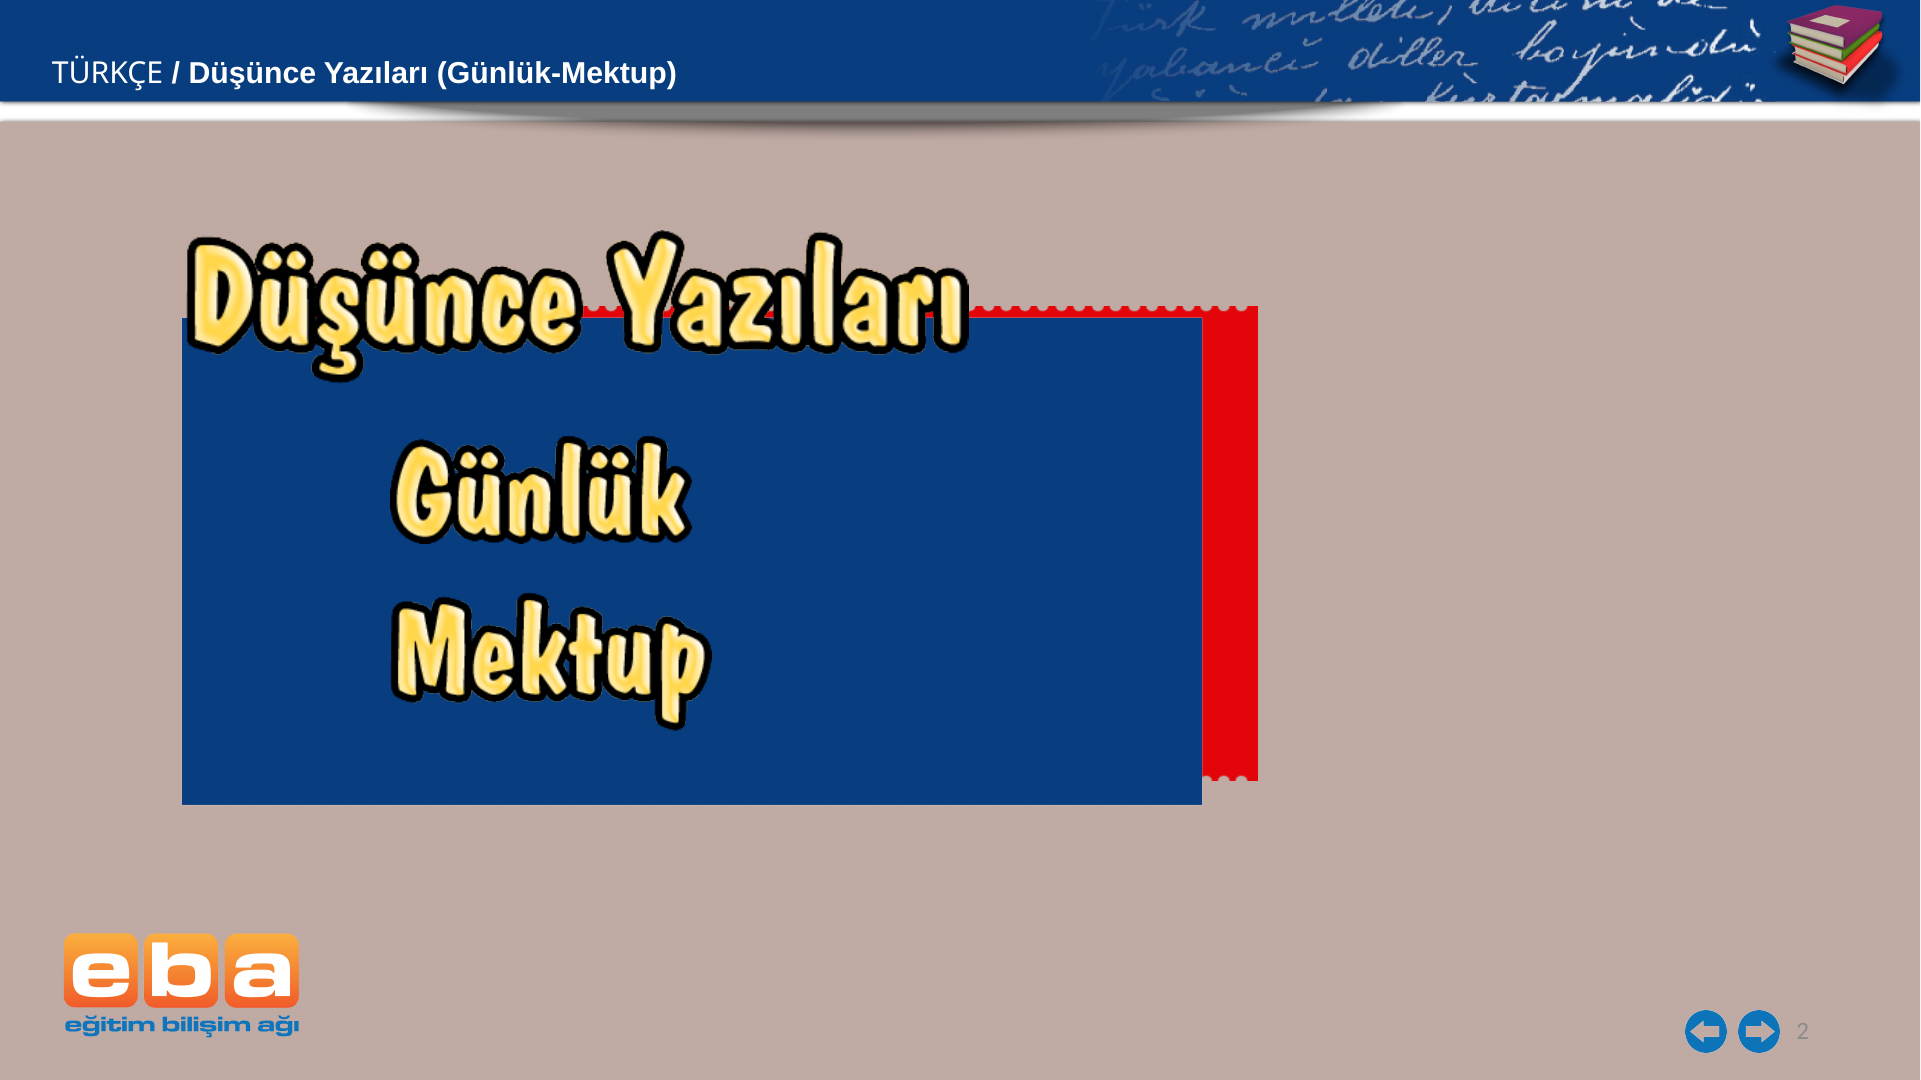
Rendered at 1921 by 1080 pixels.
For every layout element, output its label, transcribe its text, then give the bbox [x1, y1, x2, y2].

slide_number 2 [1376, 1000, 1824, 1059]
text_box TÜRKÇE / Düşünce Yazıları (Günlük-Mektup) [37, 39, 1888, 117]
picture [0, 0, 1921, 1080]
